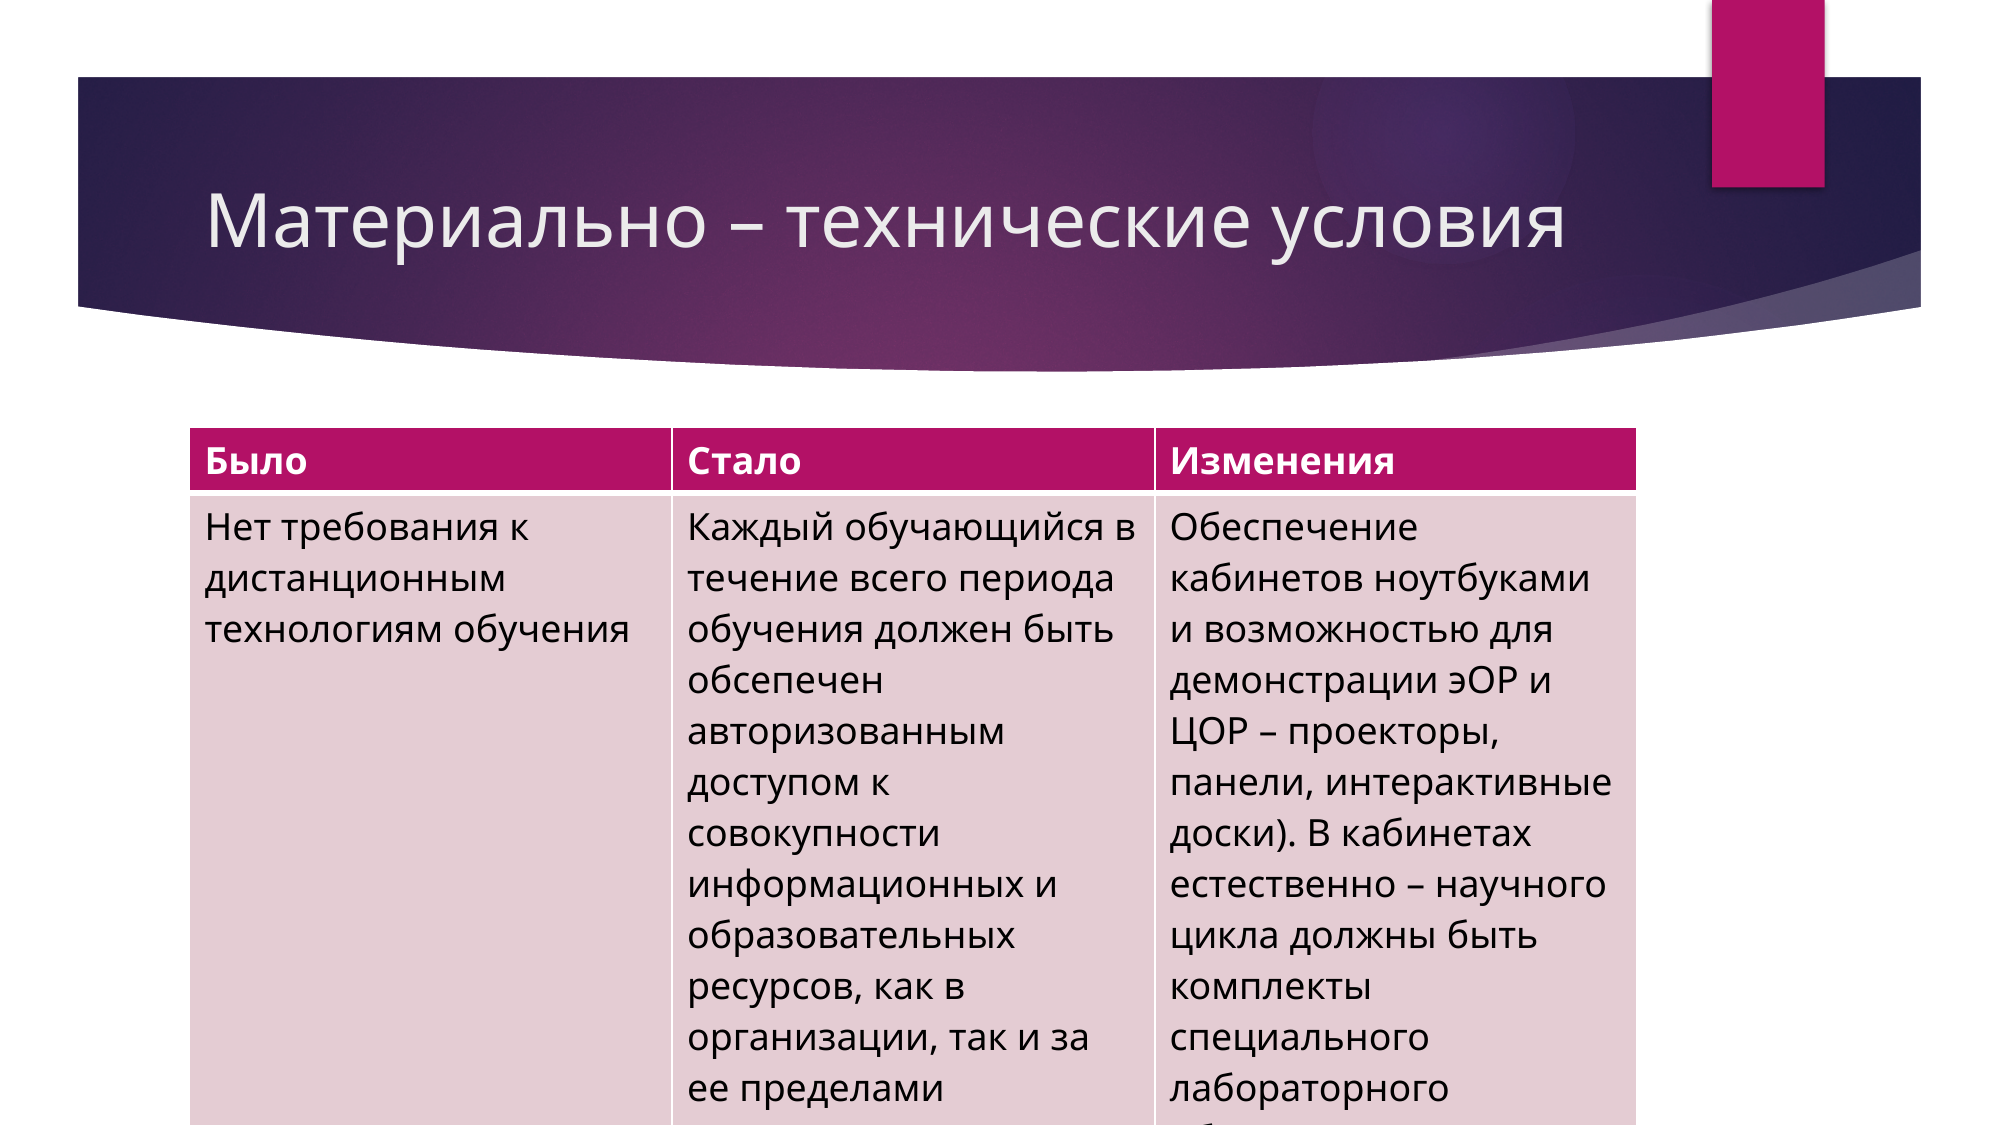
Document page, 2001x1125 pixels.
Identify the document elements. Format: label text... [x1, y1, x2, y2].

table_header Стало [673, 428, 1154, 490]
table_cell Каждый обучающийся в течение всего периода обучения должен быть обсепечен авторизованным доступом к совокупности информационных и образовательных ресурсов, как в организации, так и за ее пределами [673, 496, 1154, 1125]
table_header Изменения [1156, 428, 1636, 490]
table_cell Обеспечение кабинетов ноутбуками и возможностью для демонстрации эОР и ЦОР – проекторы, панели, интерактивные доски). В кабинетах естественно – научного цикла должны быть комплекты специального лабораторного оборудования [1156, 496, 1636, 1125]
table_header Было [190, 428, 671, 490]
title Материально – технические условия [189, 159, 1627, 276]
table_cell Нет требования к дистанционным технологиям обучения [190, 496, 671, 1125]
